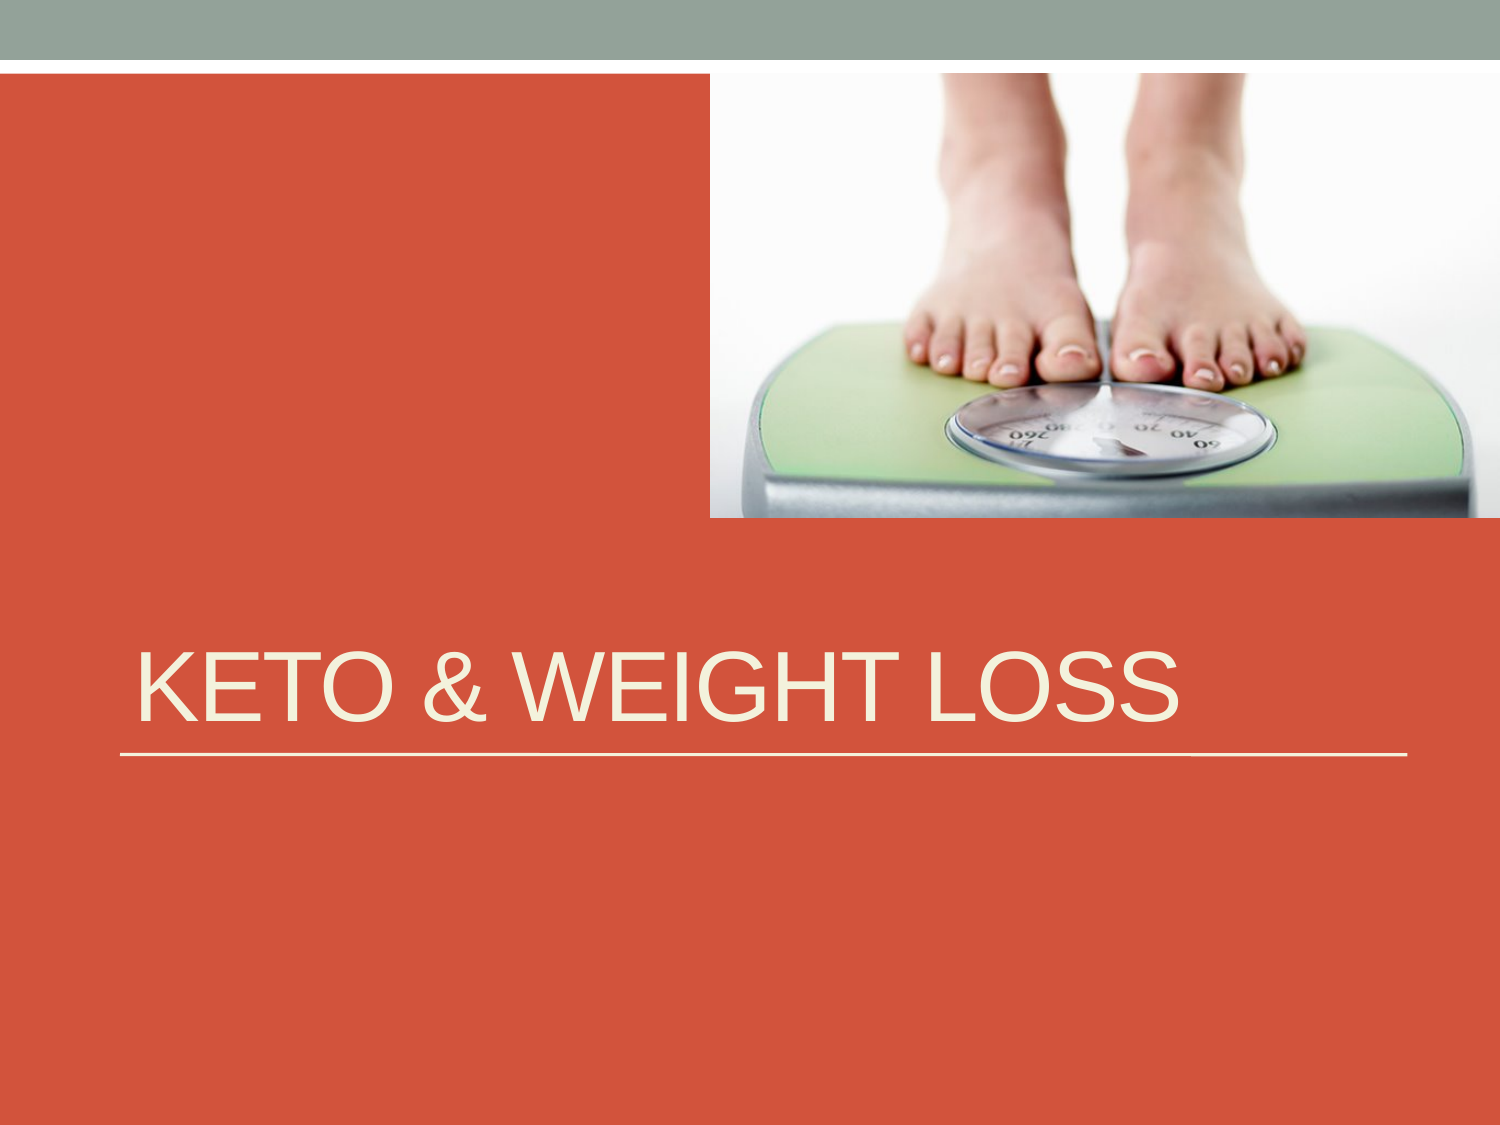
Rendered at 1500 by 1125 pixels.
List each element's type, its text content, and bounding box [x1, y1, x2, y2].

title Keto & Weight loss [118, 387, 1394, 749]
picture [710, 73, 1500, 518]
